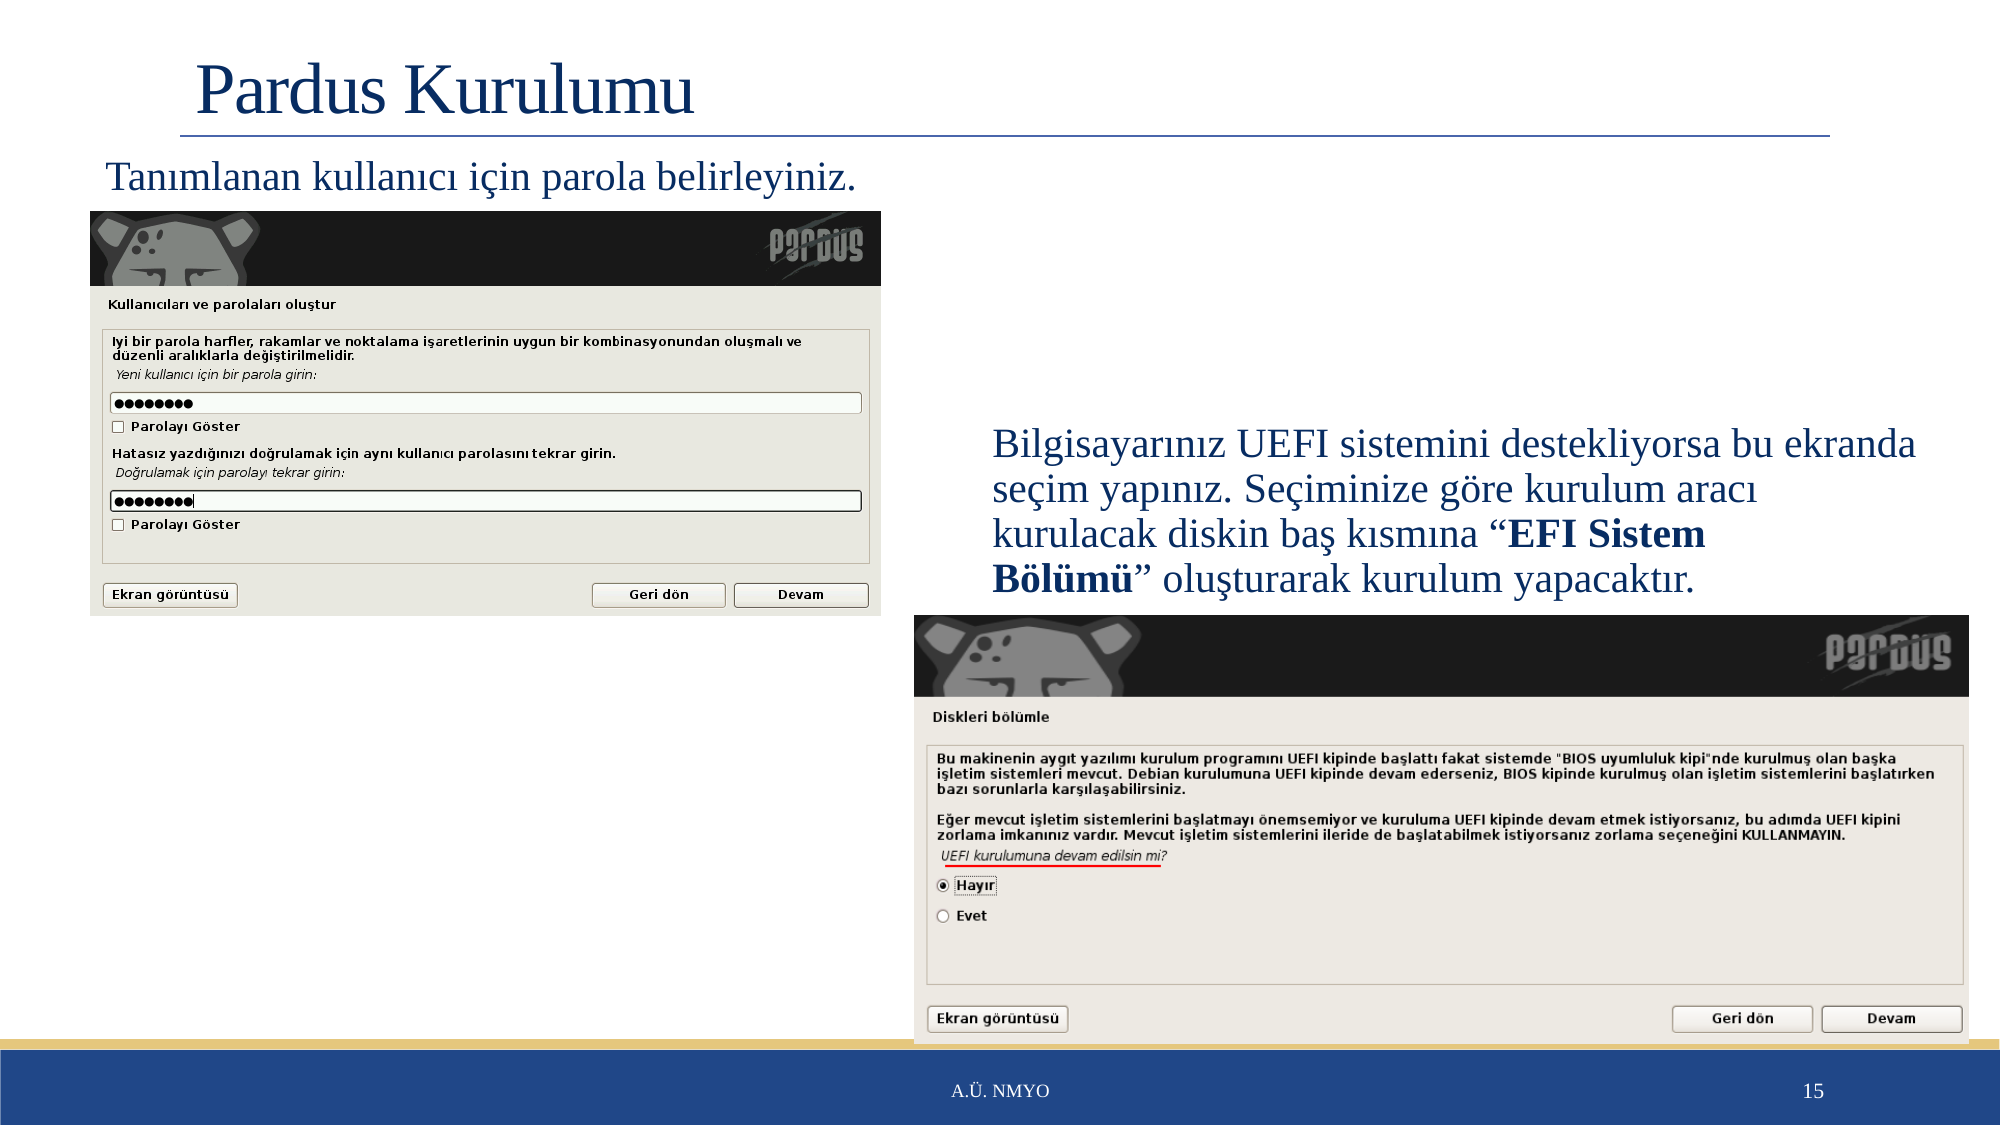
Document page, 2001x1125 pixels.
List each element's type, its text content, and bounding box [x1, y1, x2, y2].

list Tanımlanan kullanıcı için parola belirleyiniz. [90, 146, 1741, 209]
footer A.Ü. NMYO [604, 1059, 1396, 1120]
text_box Bilgisayarınız UEFI sistemini destekliyorsa bu ekranda seçim yapınız. Seçiminize göre kurulum aracı kurulacak diskin baş kısmına “EFI Sistem Bölümü” oluşturarak kurulum yapacaktır. [977, 413, 1922, 612]
title Pardus Kurulumu [180, 47, 1830, 137]
picture [89, 211, 882, 617]
picture [914, 615, 1970, 1044]
slide_number 15 [1624, 1059, 1840, 1120]
